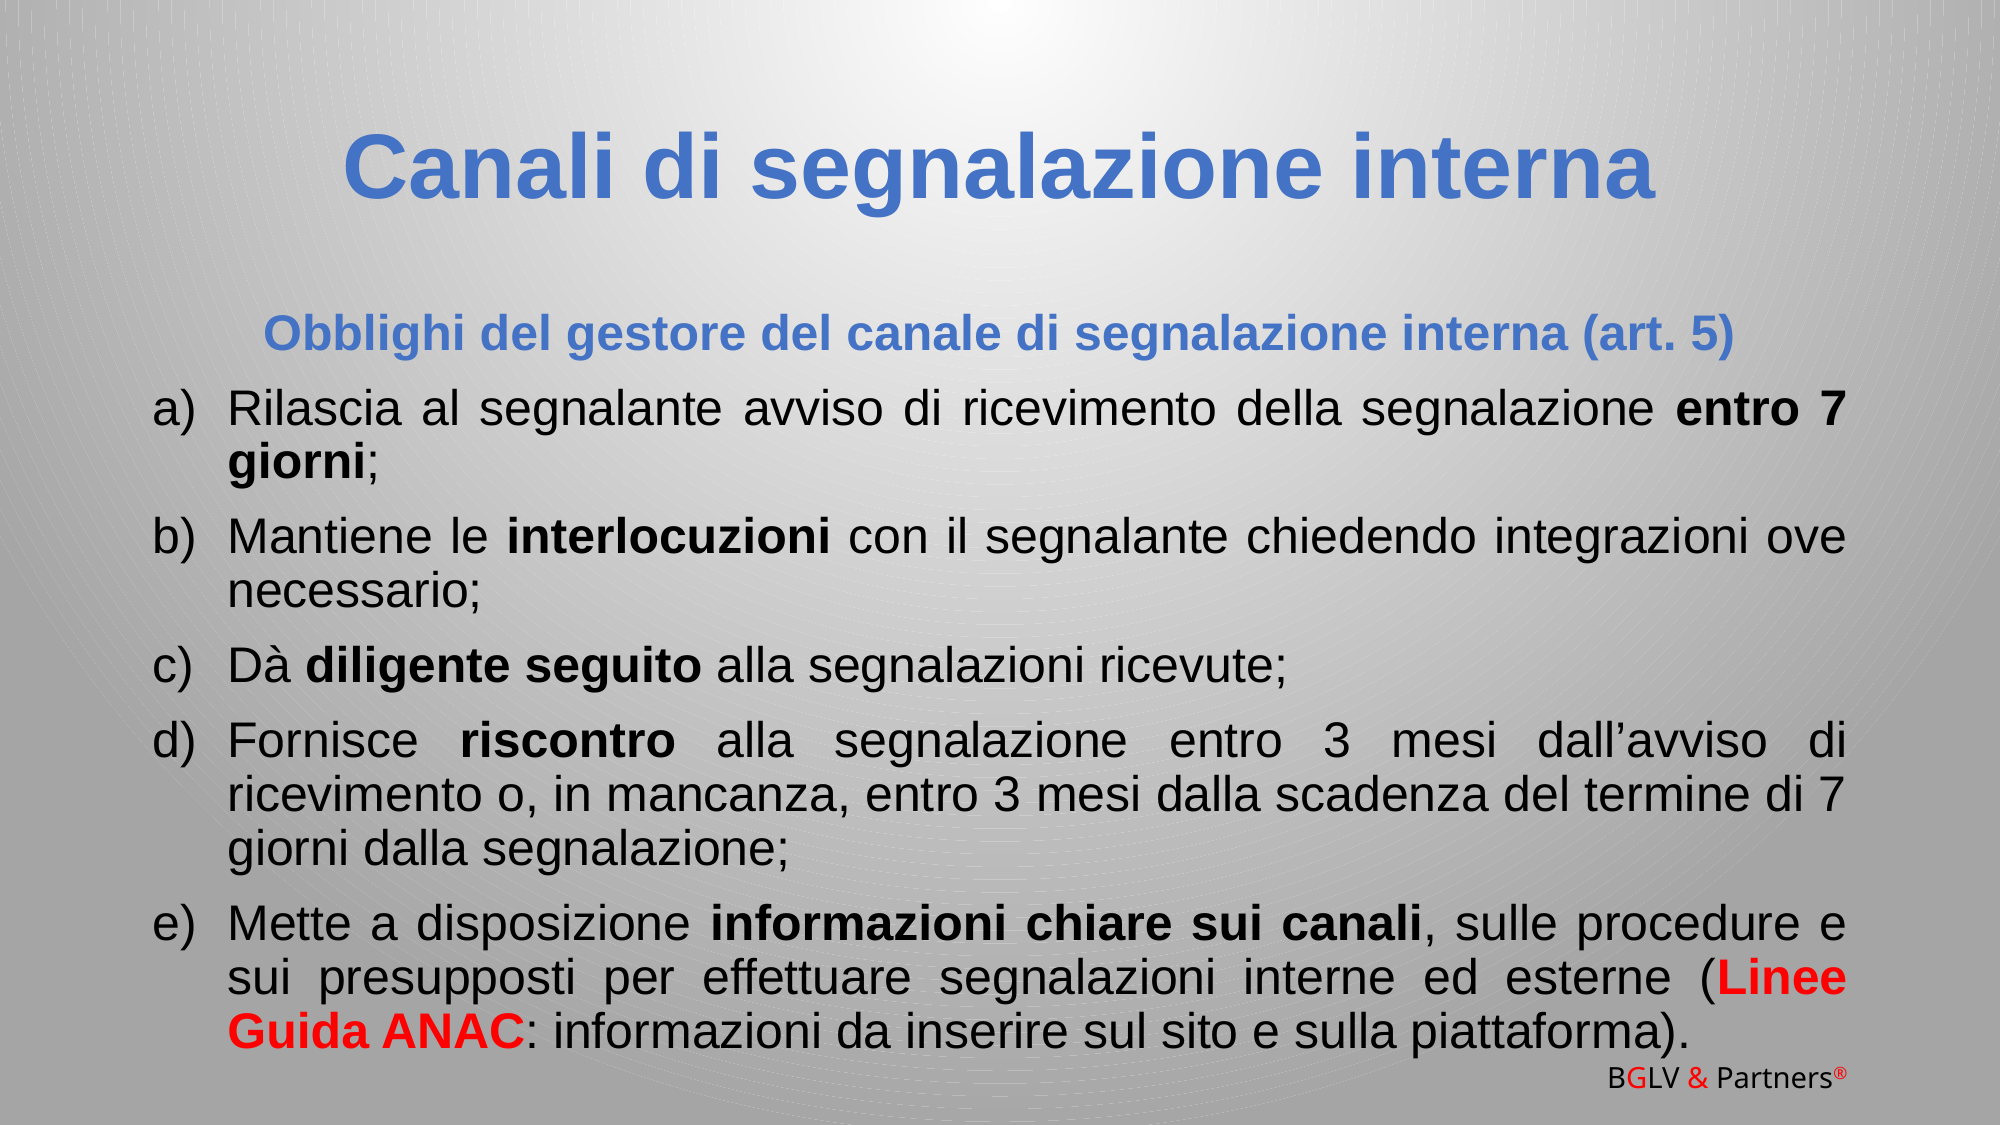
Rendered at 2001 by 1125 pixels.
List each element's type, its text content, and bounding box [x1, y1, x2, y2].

text_box BGLV & Partners® [137, 1051, 1863, 1102]
title Canali di segnalazione interna [137, 59, 1863, 278]
list Obblighi del gestore del canale di segnalazione interna (art. 5) Rilascia al segnalante avviso di ricevimento della segnalazione entro 7 giorni; Mantiene le interlocuzioni con il segnalante chiedendo integrazioni ove necessario; Dà diligente seguito alla segnalazioni ricevute; Fornisce riscontro alla segnalazione entro 3 mesi dall’avviso di ricevimento o, in mancanza, entro 3 mesi dalla scadenza del termine di 7 giorni dalla segnalazione; Mette a disposizione informazioni chiare sui canali, sulle procedure e sui presupposti per effettuare segnalazioni interne ed esterne (Linee Guida ANAC: informazioni da inserire sul sito e sulla piattaforma). [137, 299, 1863, 1014]
